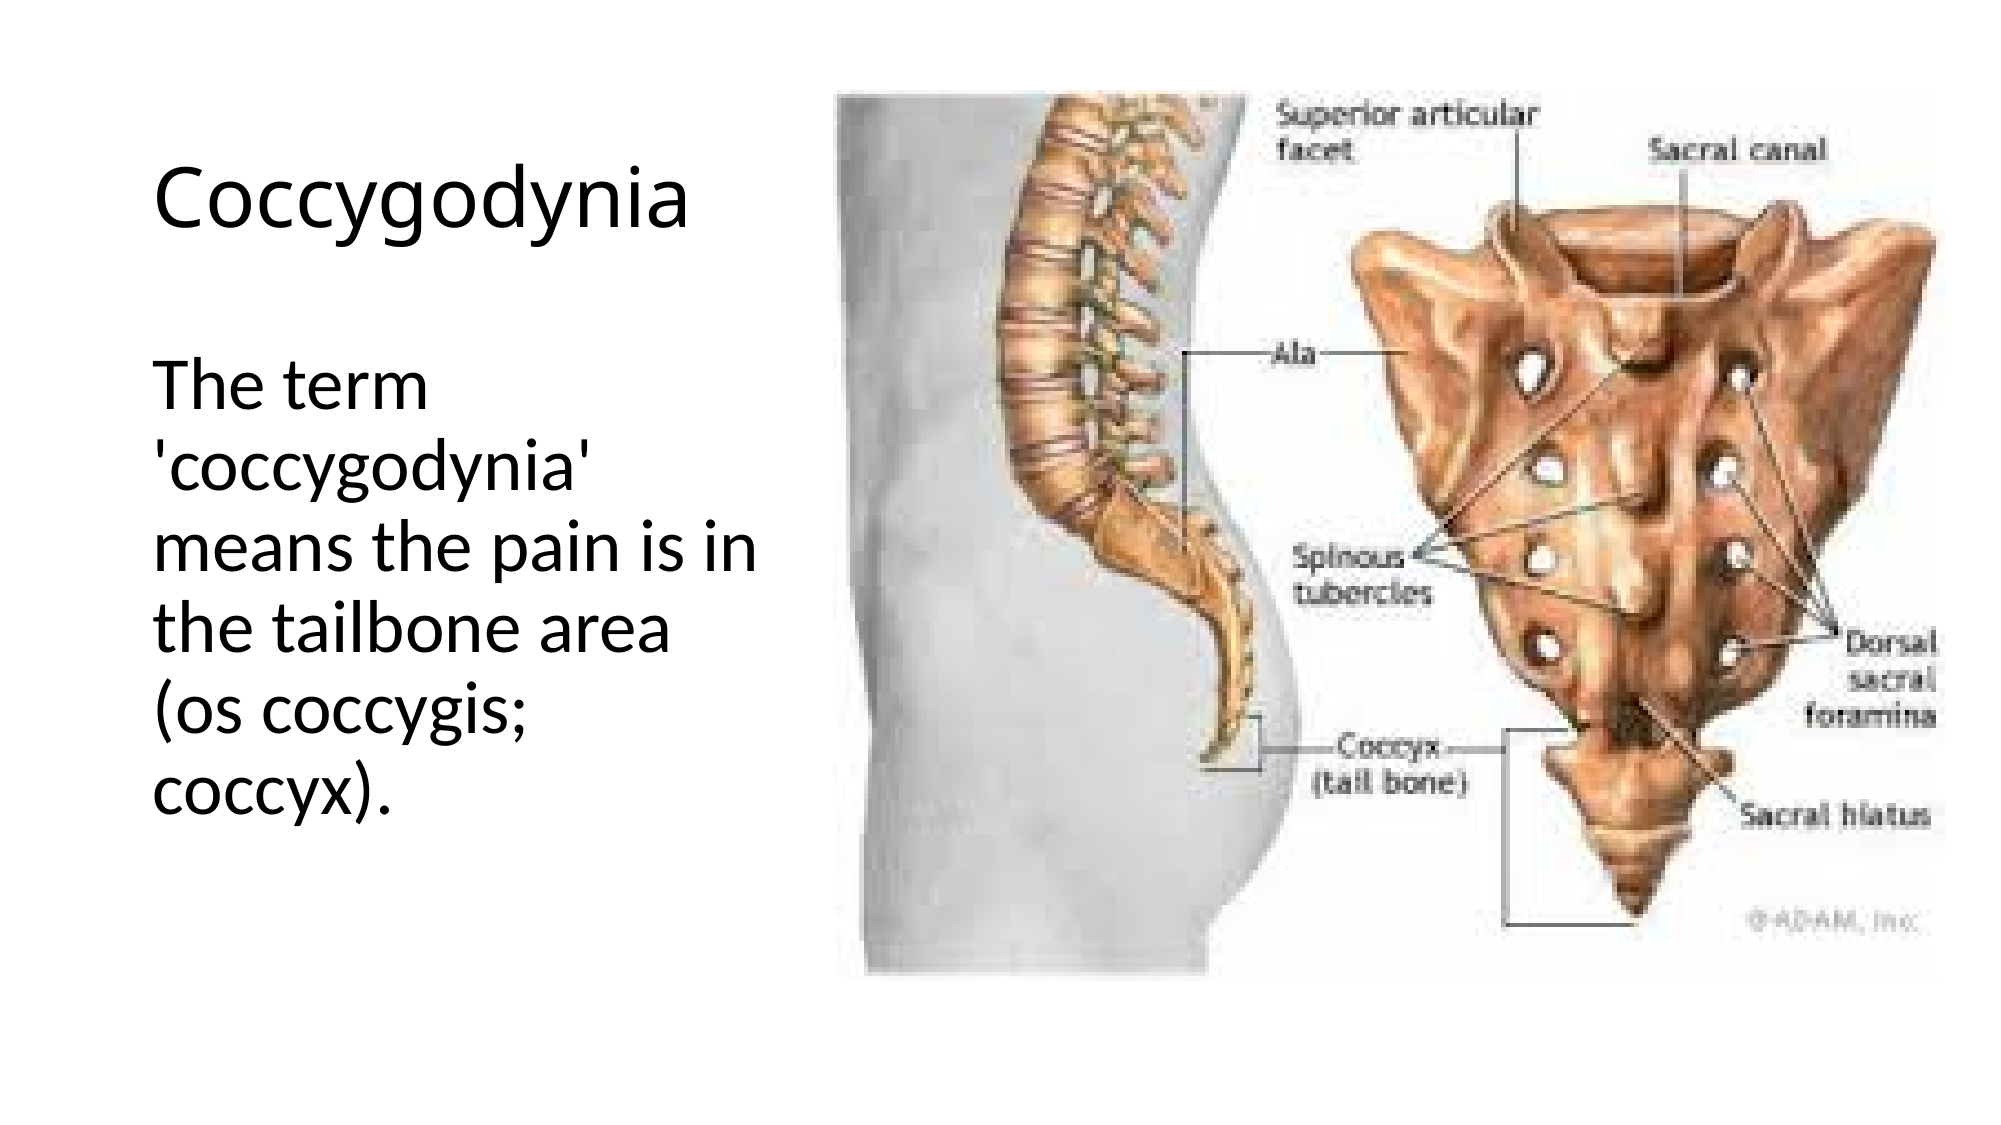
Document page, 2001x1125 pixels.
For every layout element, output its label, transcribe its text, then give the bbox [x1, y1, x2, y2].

list The term 'coccygodynia' means the pain is in the tailbone area (os coccygis; coccyx). [137, 337, 783, 963]
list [833, 90, 1945, 981]
title Coccygodynia [137, 75, 783, 254]
